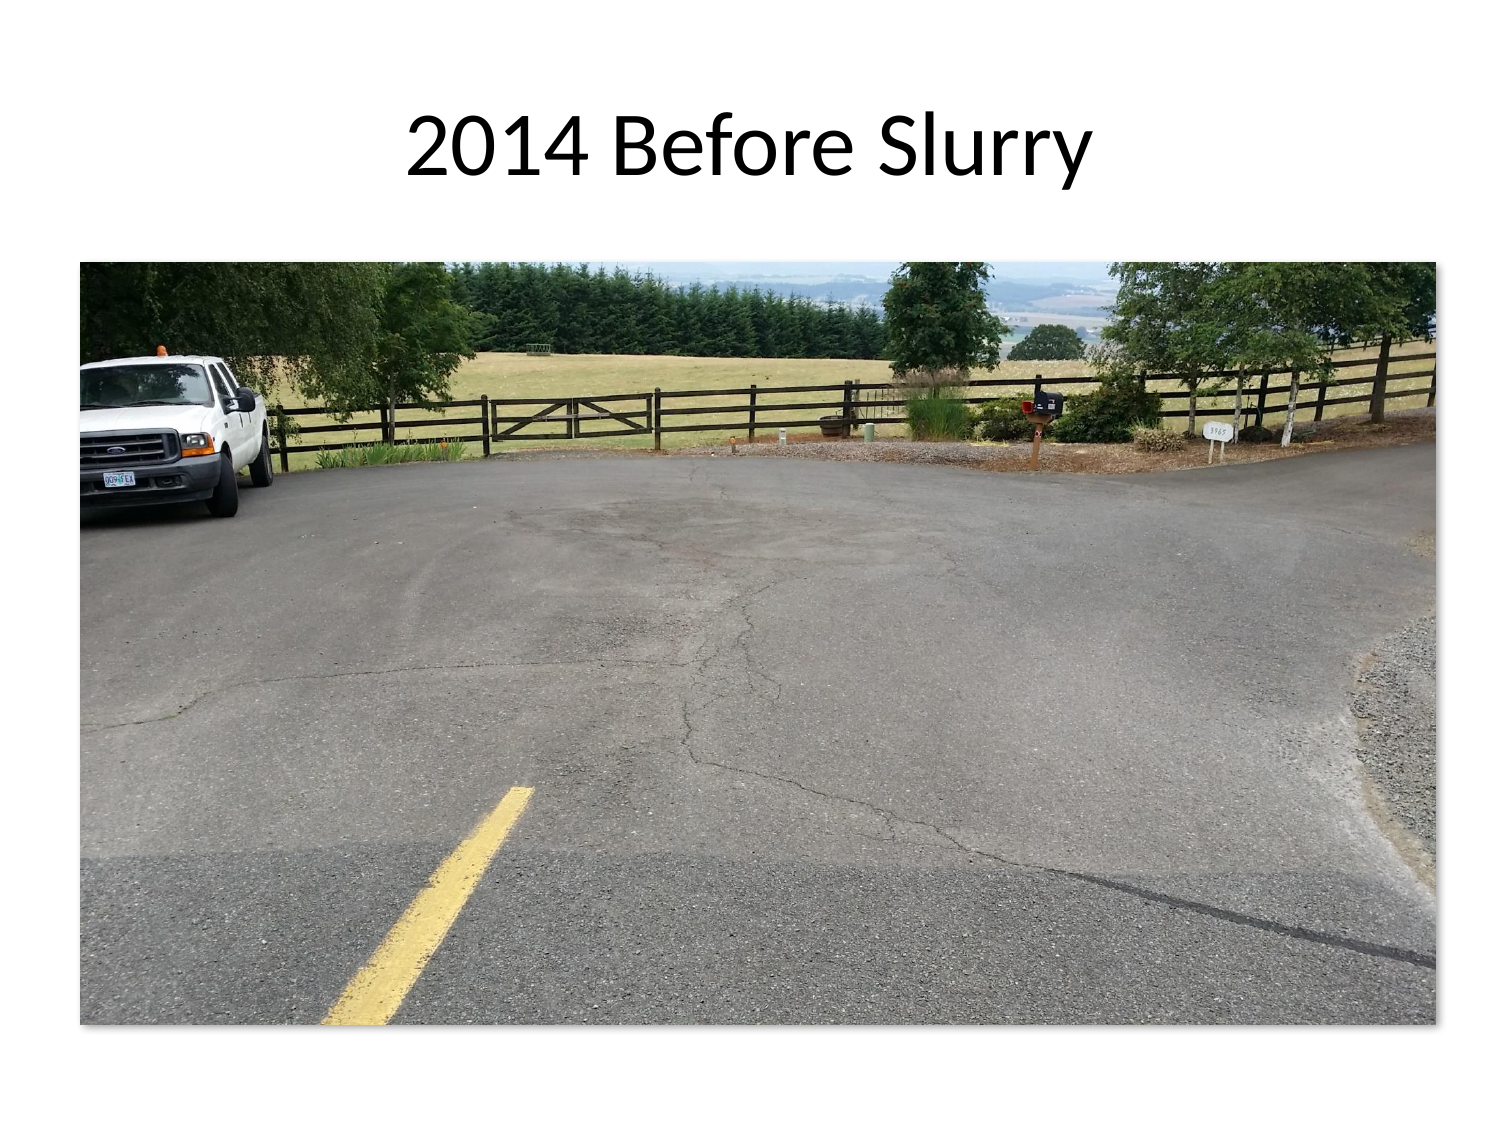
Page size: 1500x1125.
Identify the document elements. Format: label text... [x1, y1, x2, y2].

title 2014 Before Slurry [75, 45, 1425, 233]
picture [79, 262, 1437, 1026]
